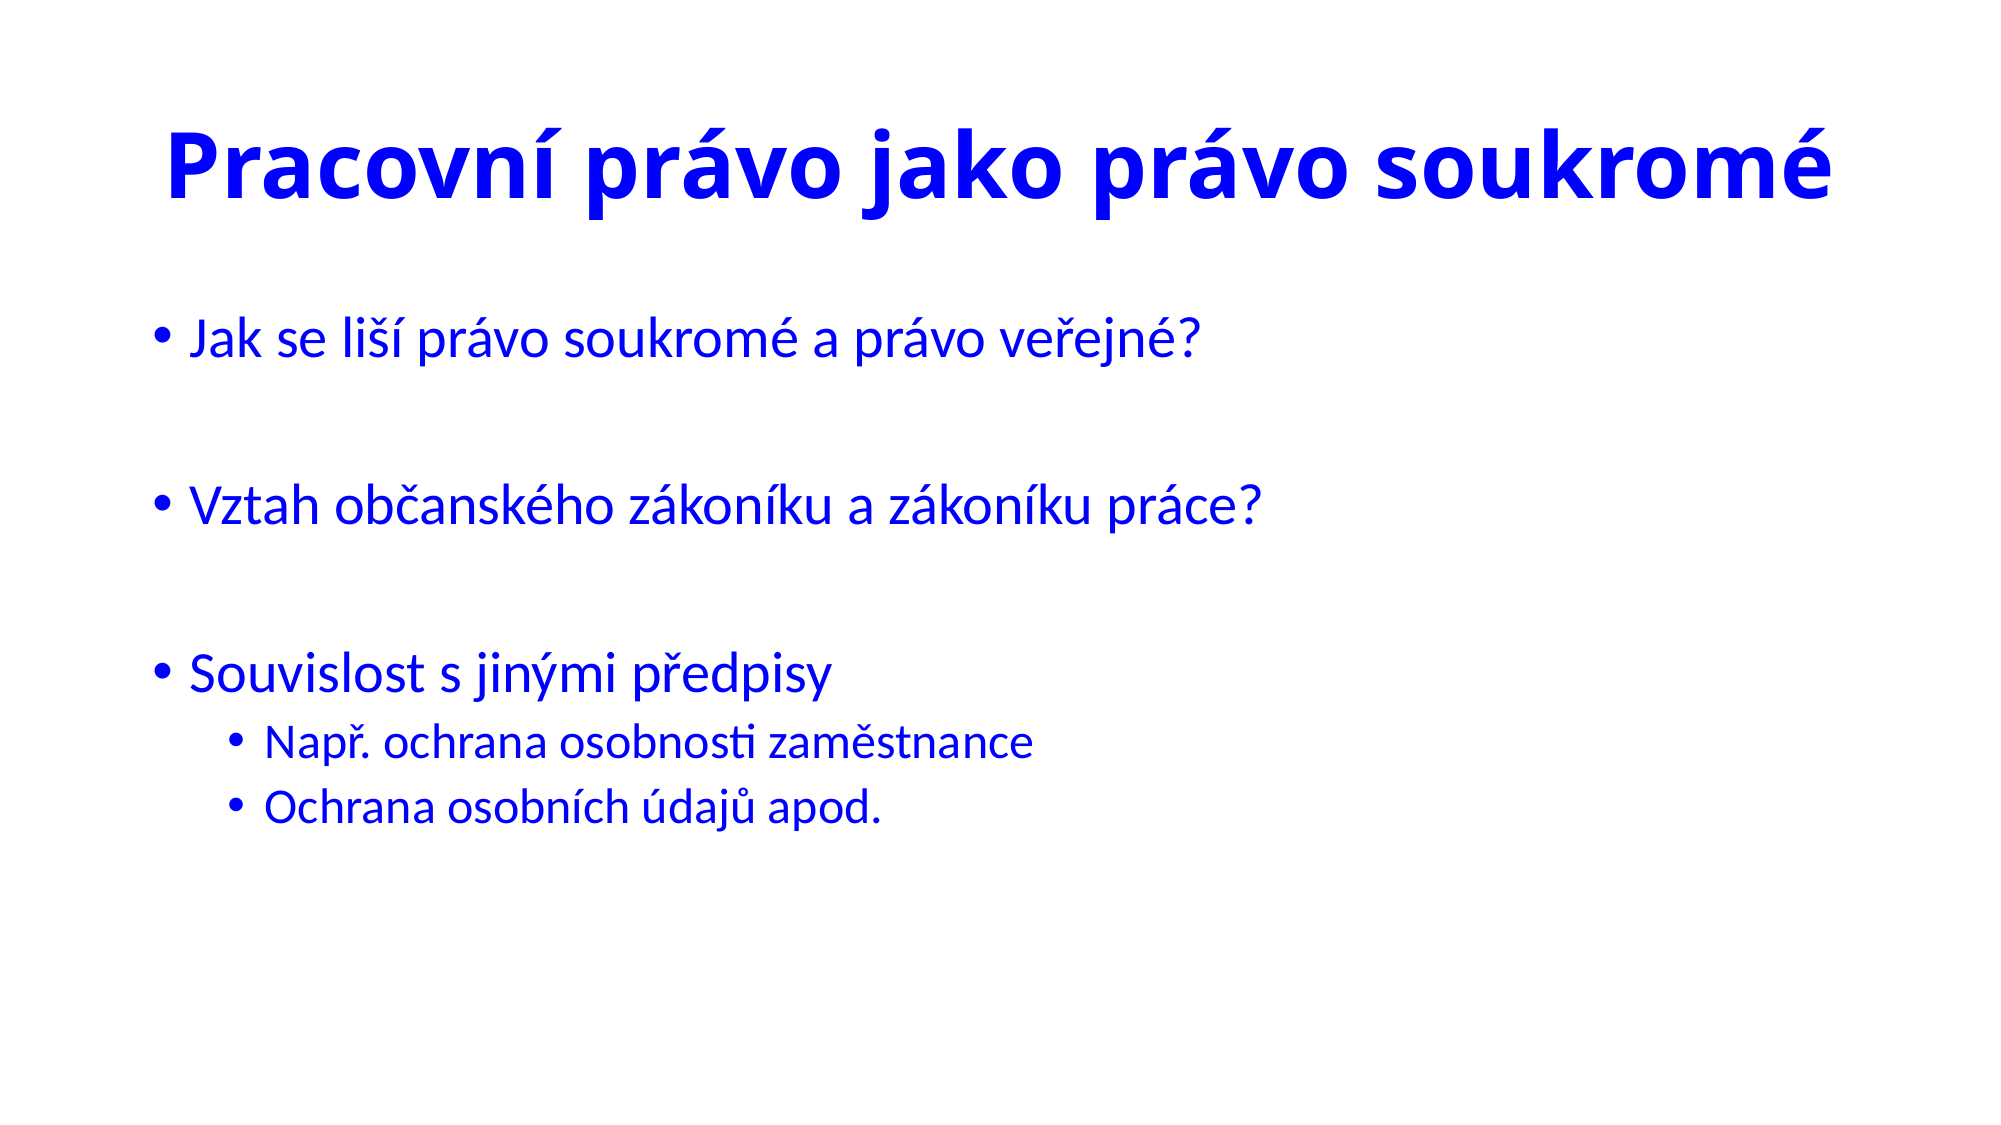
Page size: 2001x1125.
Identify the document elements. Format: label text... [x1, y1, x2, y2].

list Jak se liší právo soukromé a právo veřejné? Vztah občanského zákoníku a zákoníku práce? Souvislost s jinými předpisy Např. ochrana osobnosti zaměstnance Ochrana osobních údajů apod. [137, 299, 1863, 1014]
title Pracovní právo jako právo soukromé [137, 59, 1863, 278]
